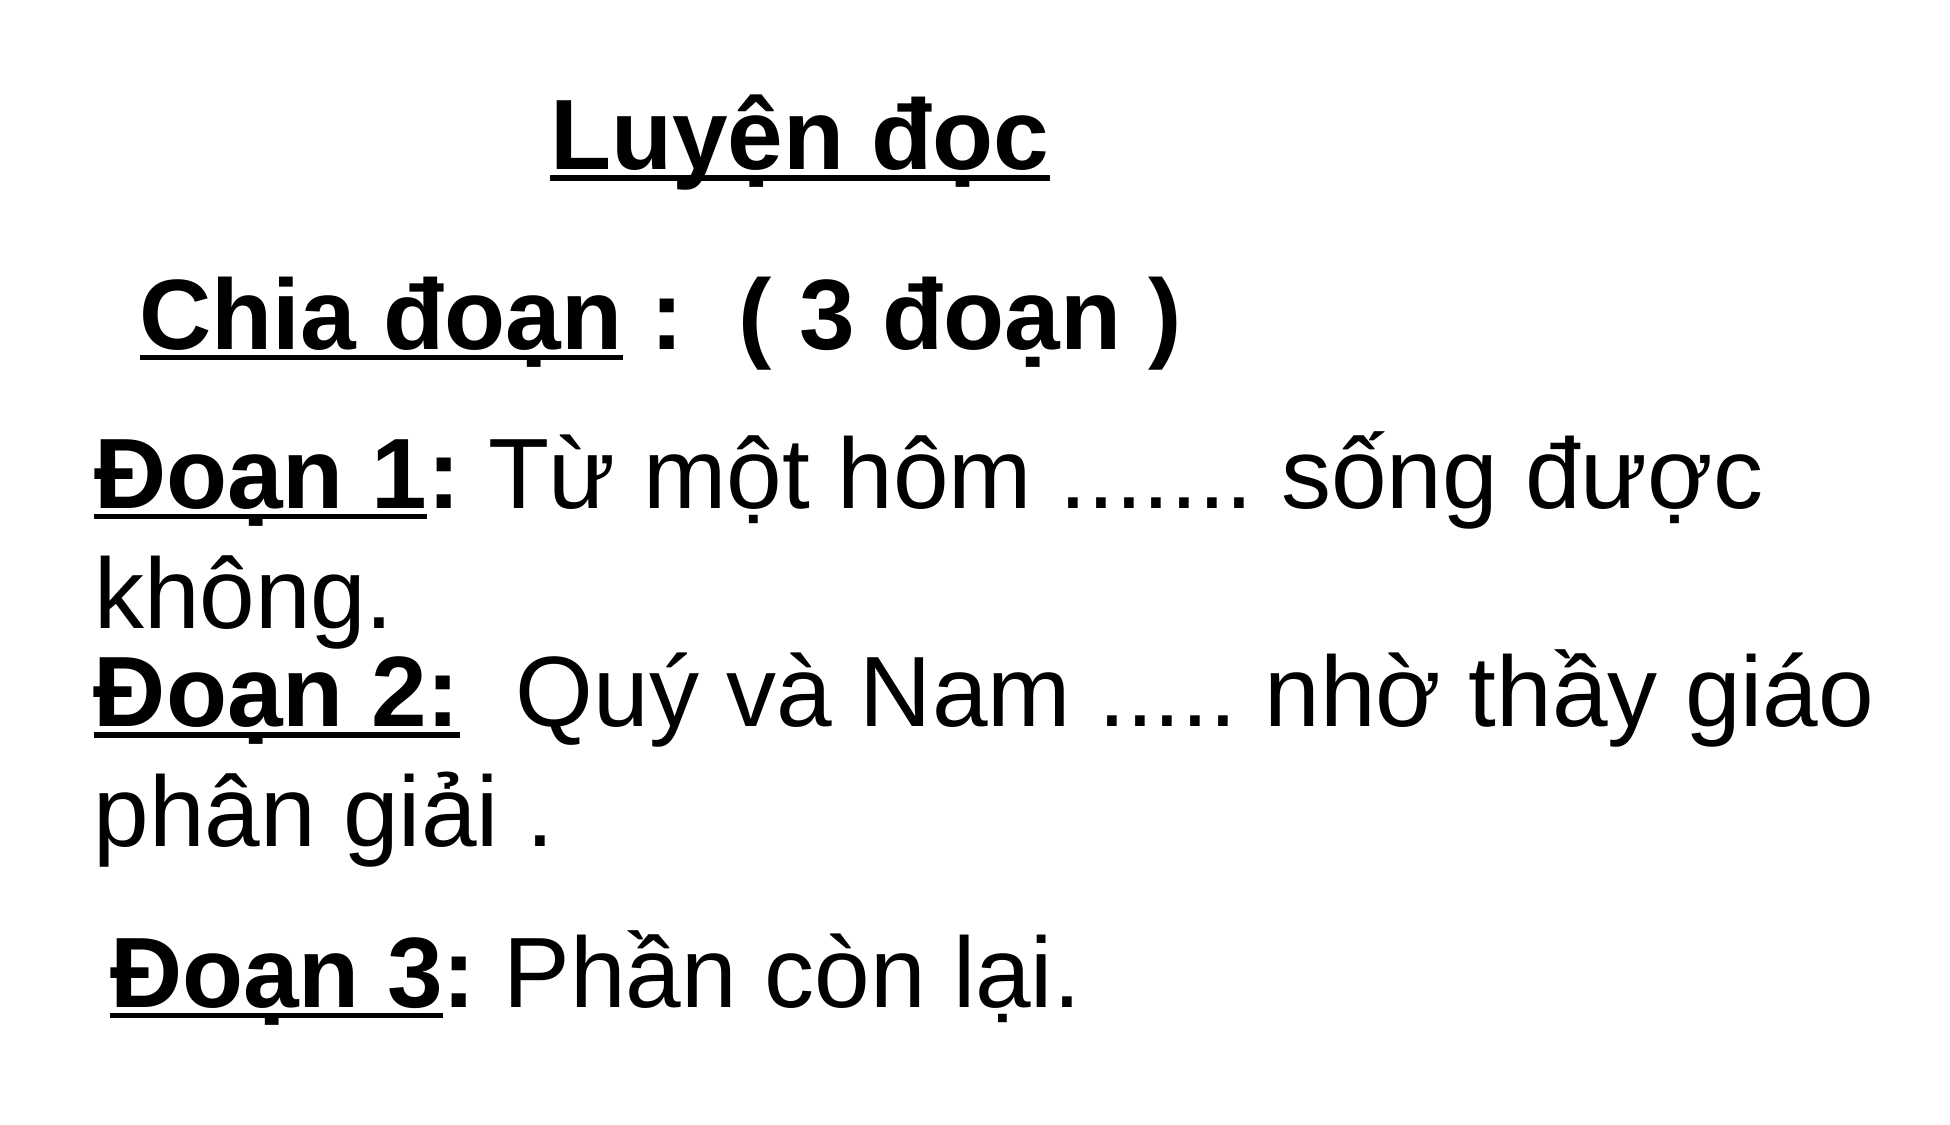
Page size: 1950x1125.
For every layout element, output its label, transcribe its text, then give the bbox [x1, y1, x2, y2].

text_box Đoạn 3: Phần còn lại. [95, 900, 1950, 1035]
text_box Đoạn 1: Từ một hôm ....... sống được không. [79, 400, 1882, 619]
text_box Đoạn 2: Quý và Nam ..... nhờ thầy giáo phân giải . [79, 619, 1950, 875]
text_box Luyện đọc [424, 62, 1175, 198]
text_box Chia đoạn : ( 3 đoạn ) [125, 241, 1664, 377]
